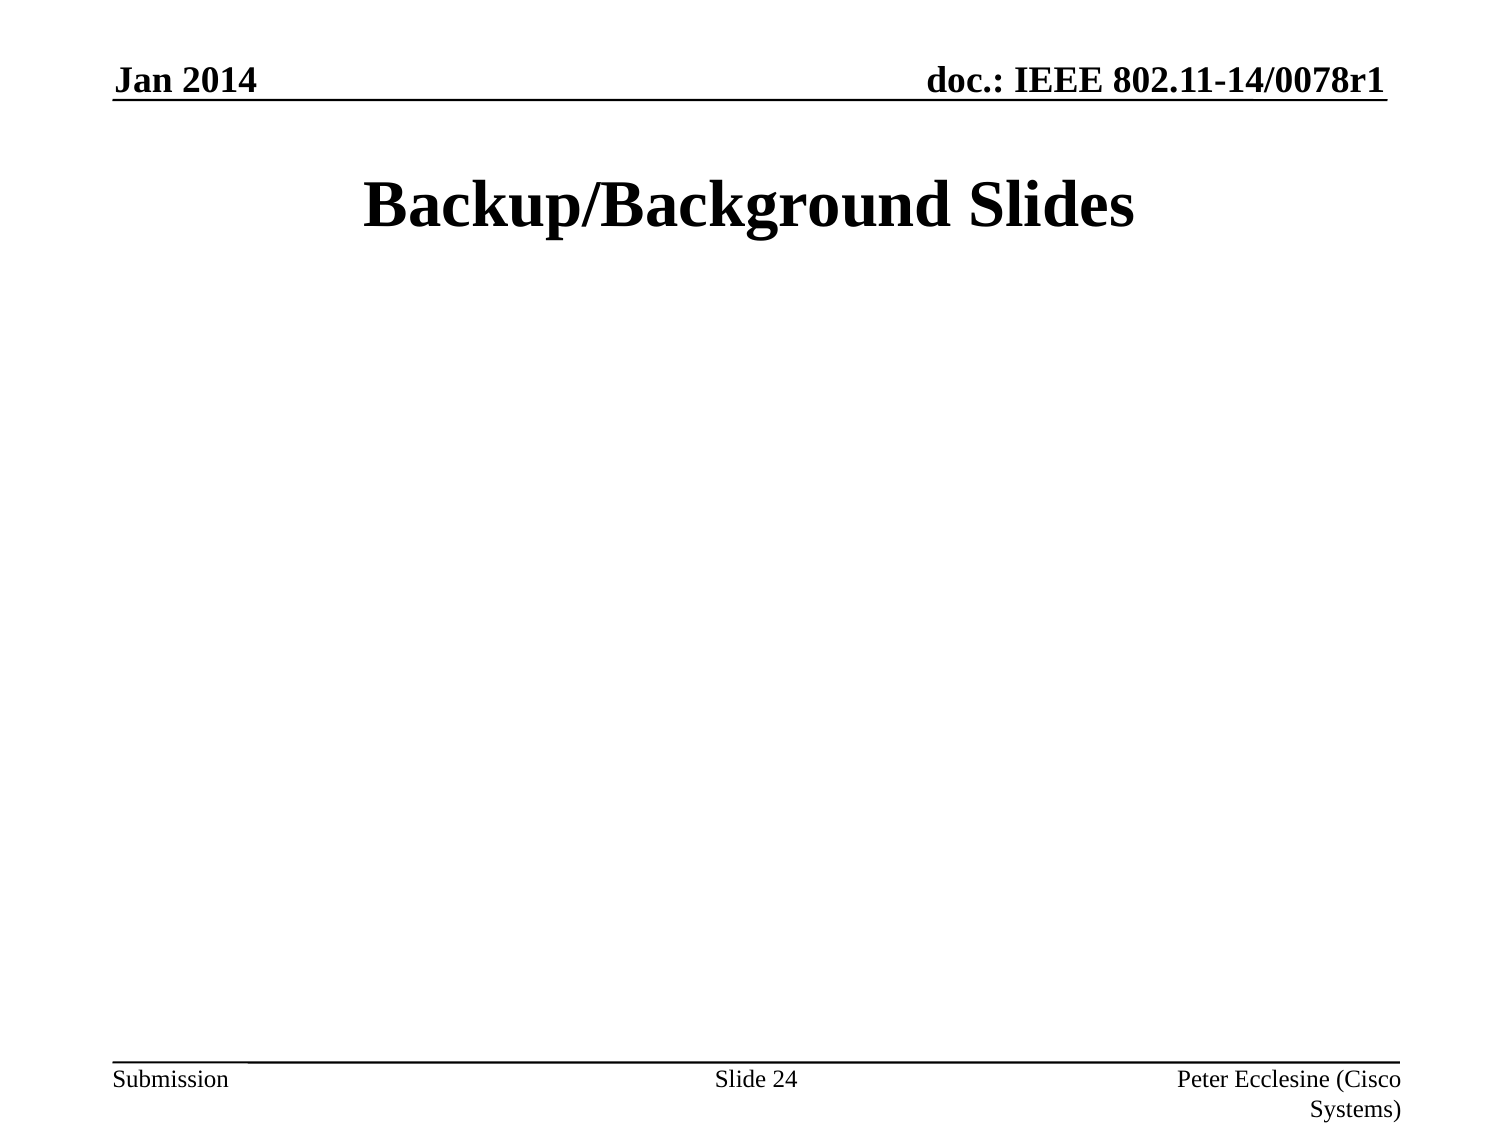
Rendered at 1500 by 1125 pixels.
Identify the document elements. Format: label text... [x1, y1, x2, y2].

title Backup/Background Slides [112, 112, 1388, 288]
slide_number Slide 24 [712, 1061, 800, 1093]
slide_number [114, 54, 309, 101]
footer Peter Ecclesine (Cisco Systems) [1164, 1061, 1402, 1093]
